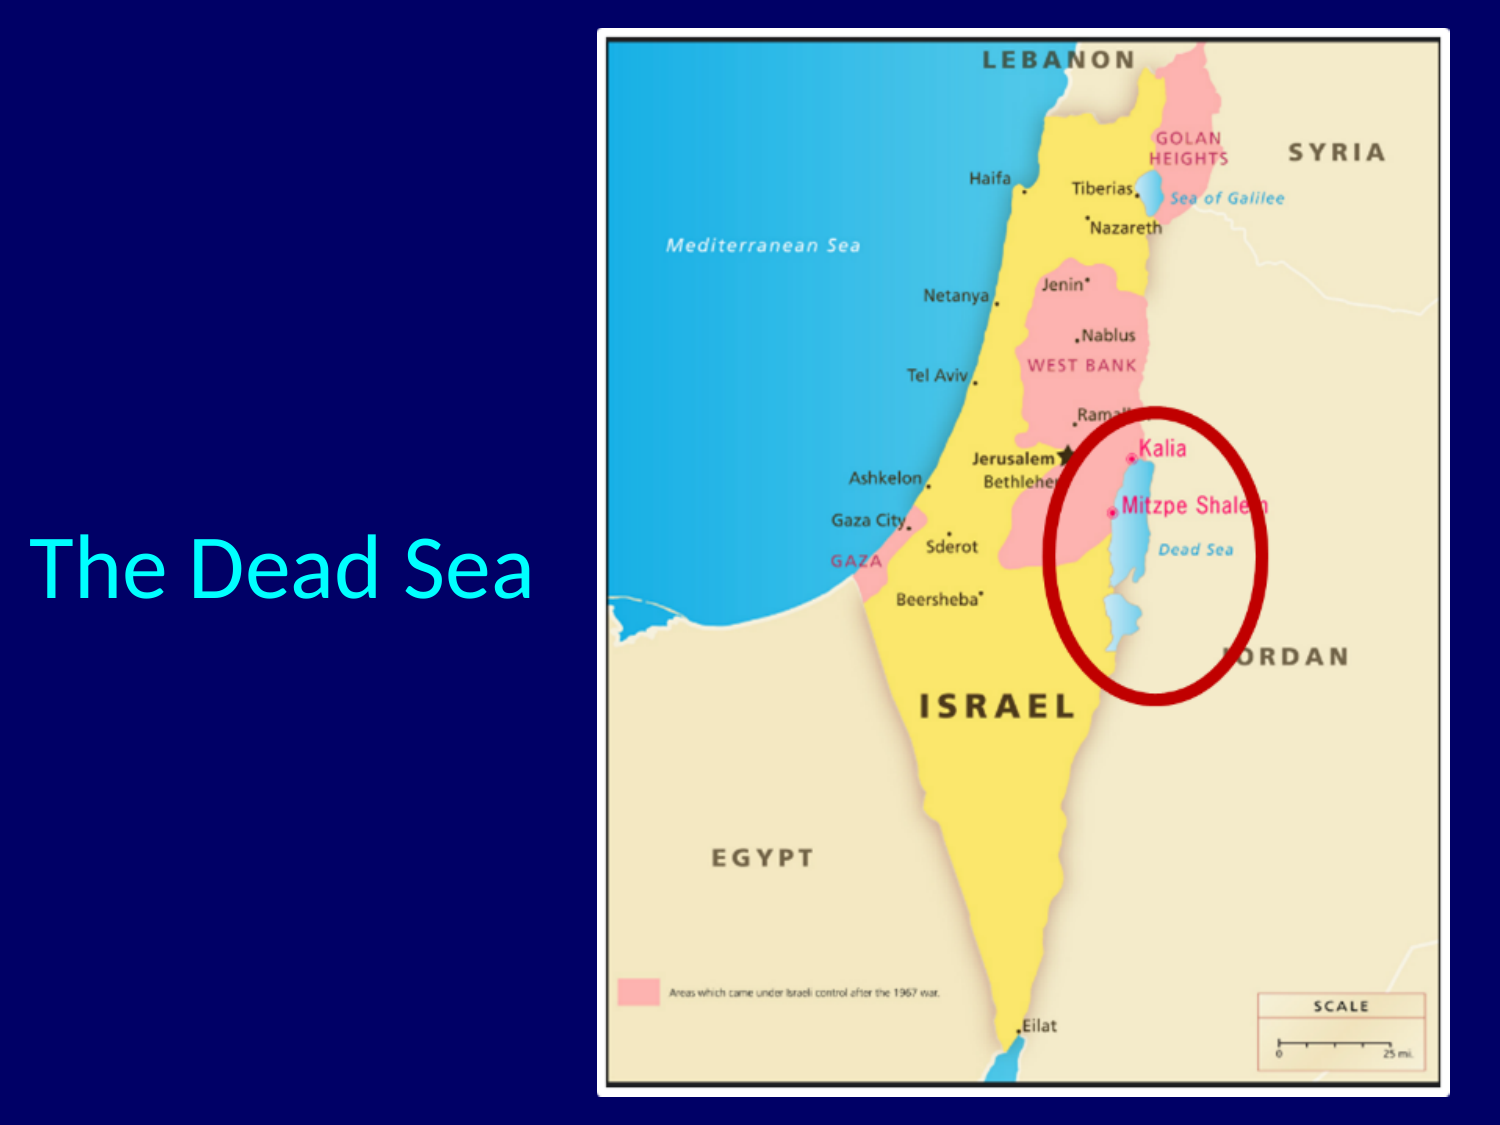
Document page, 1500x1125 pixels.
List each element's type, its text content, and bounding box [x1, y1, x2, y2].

text_box The Dead Sea [14, 499, 575, 624]
picture [597, 28, 1451, 1097]
